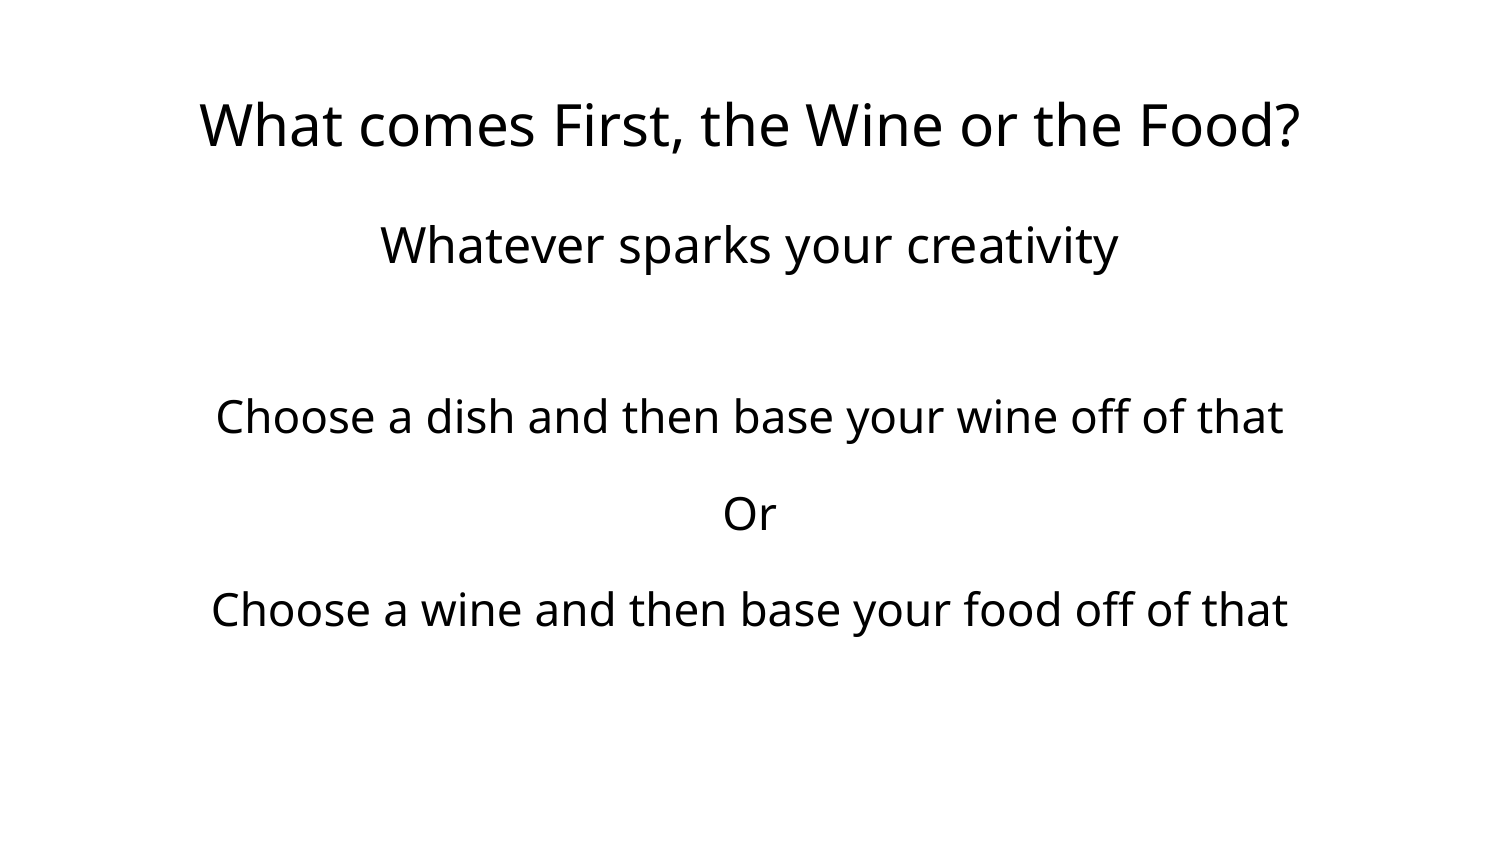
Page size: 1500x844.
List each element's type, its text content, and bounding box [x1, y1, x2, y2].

list Whatever sparks your creativity Choose a dish and then base your wine off of that Or Choose a wine and then base your food off of that [51, 189, 1449, 750]
title What comes First, the Wine or the Food? [51, 72, 1449, 167]
